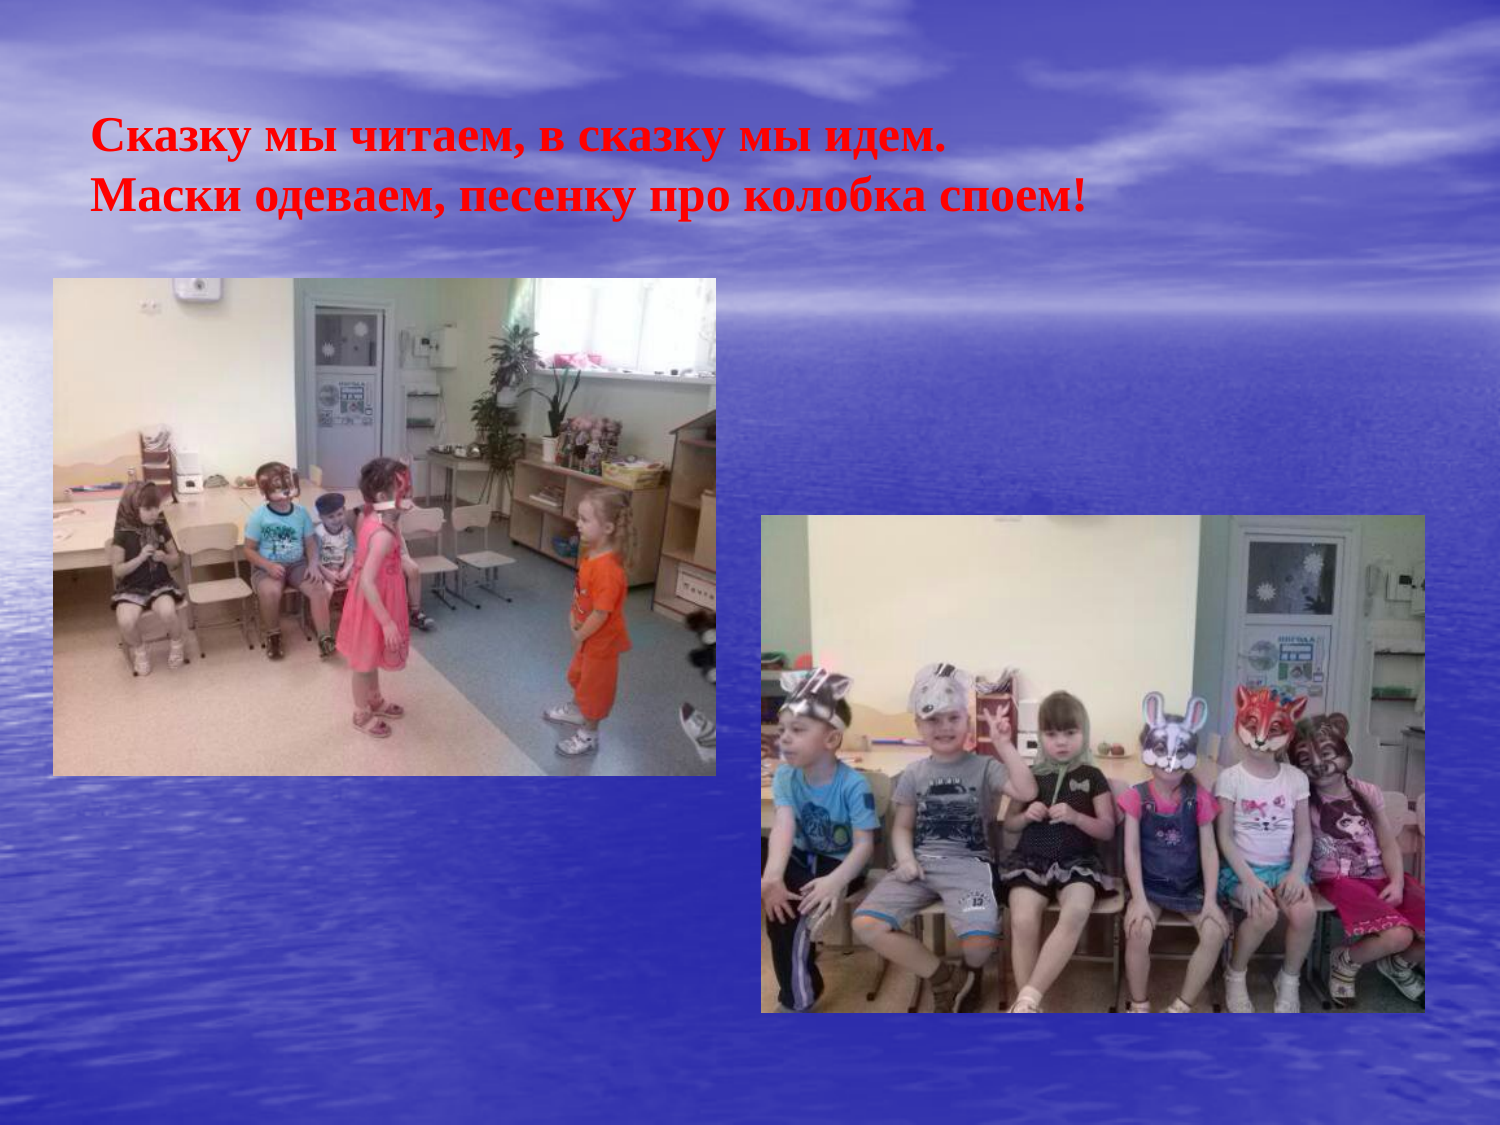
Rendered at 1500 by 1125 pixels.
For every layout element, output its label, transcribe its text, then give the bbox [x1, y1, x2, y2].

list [52, 278, 716, 776]
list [761, 515, 1425, 1013]
title Сказку мы читаем, в сказку мы идем. Маски одеваем, песенку про колобка споем! [75, 47, 1425, 275]
